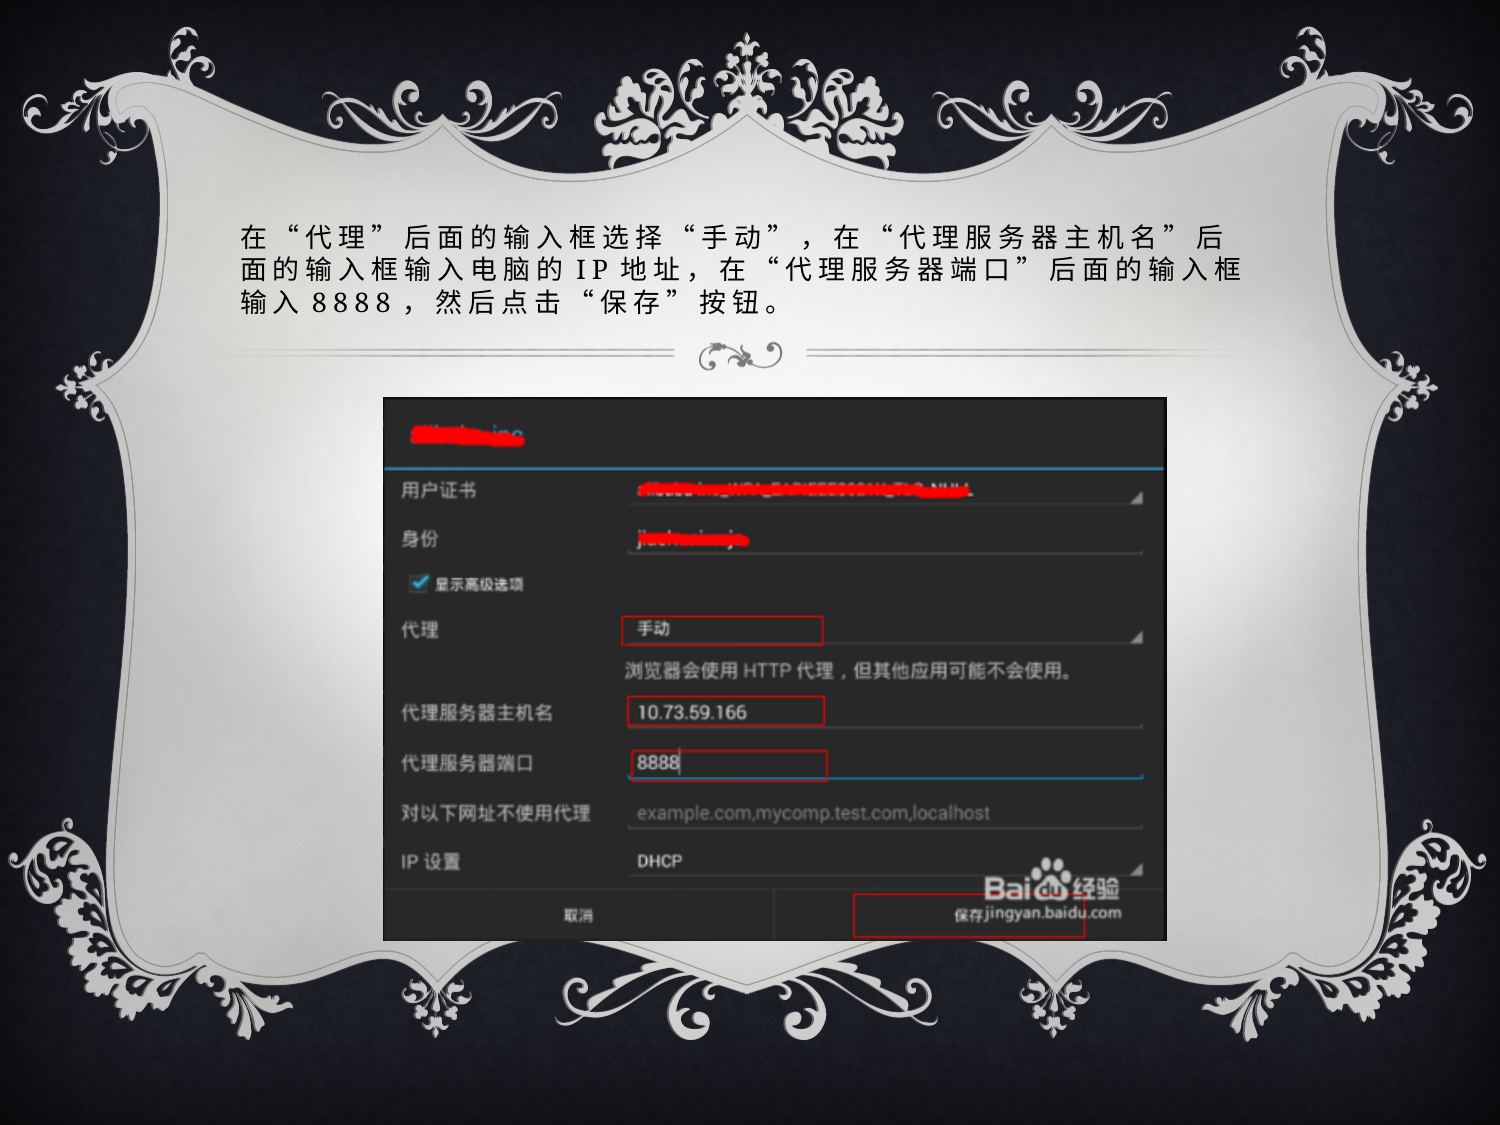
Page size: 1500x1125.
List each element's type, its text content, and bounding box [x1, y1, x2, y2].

picture [0, 0, 1500, 265]
picture [0, 396, 1500, 1125]
title 在“代理”后面的输入框选择“手动”，在“代理服务器主机名”后面的输入框输入电脑的ip地址，在“代理服务器端口”后面的输入框输入8888，然后点击“保存”按钮。 [225, 212, 1275, 325]
